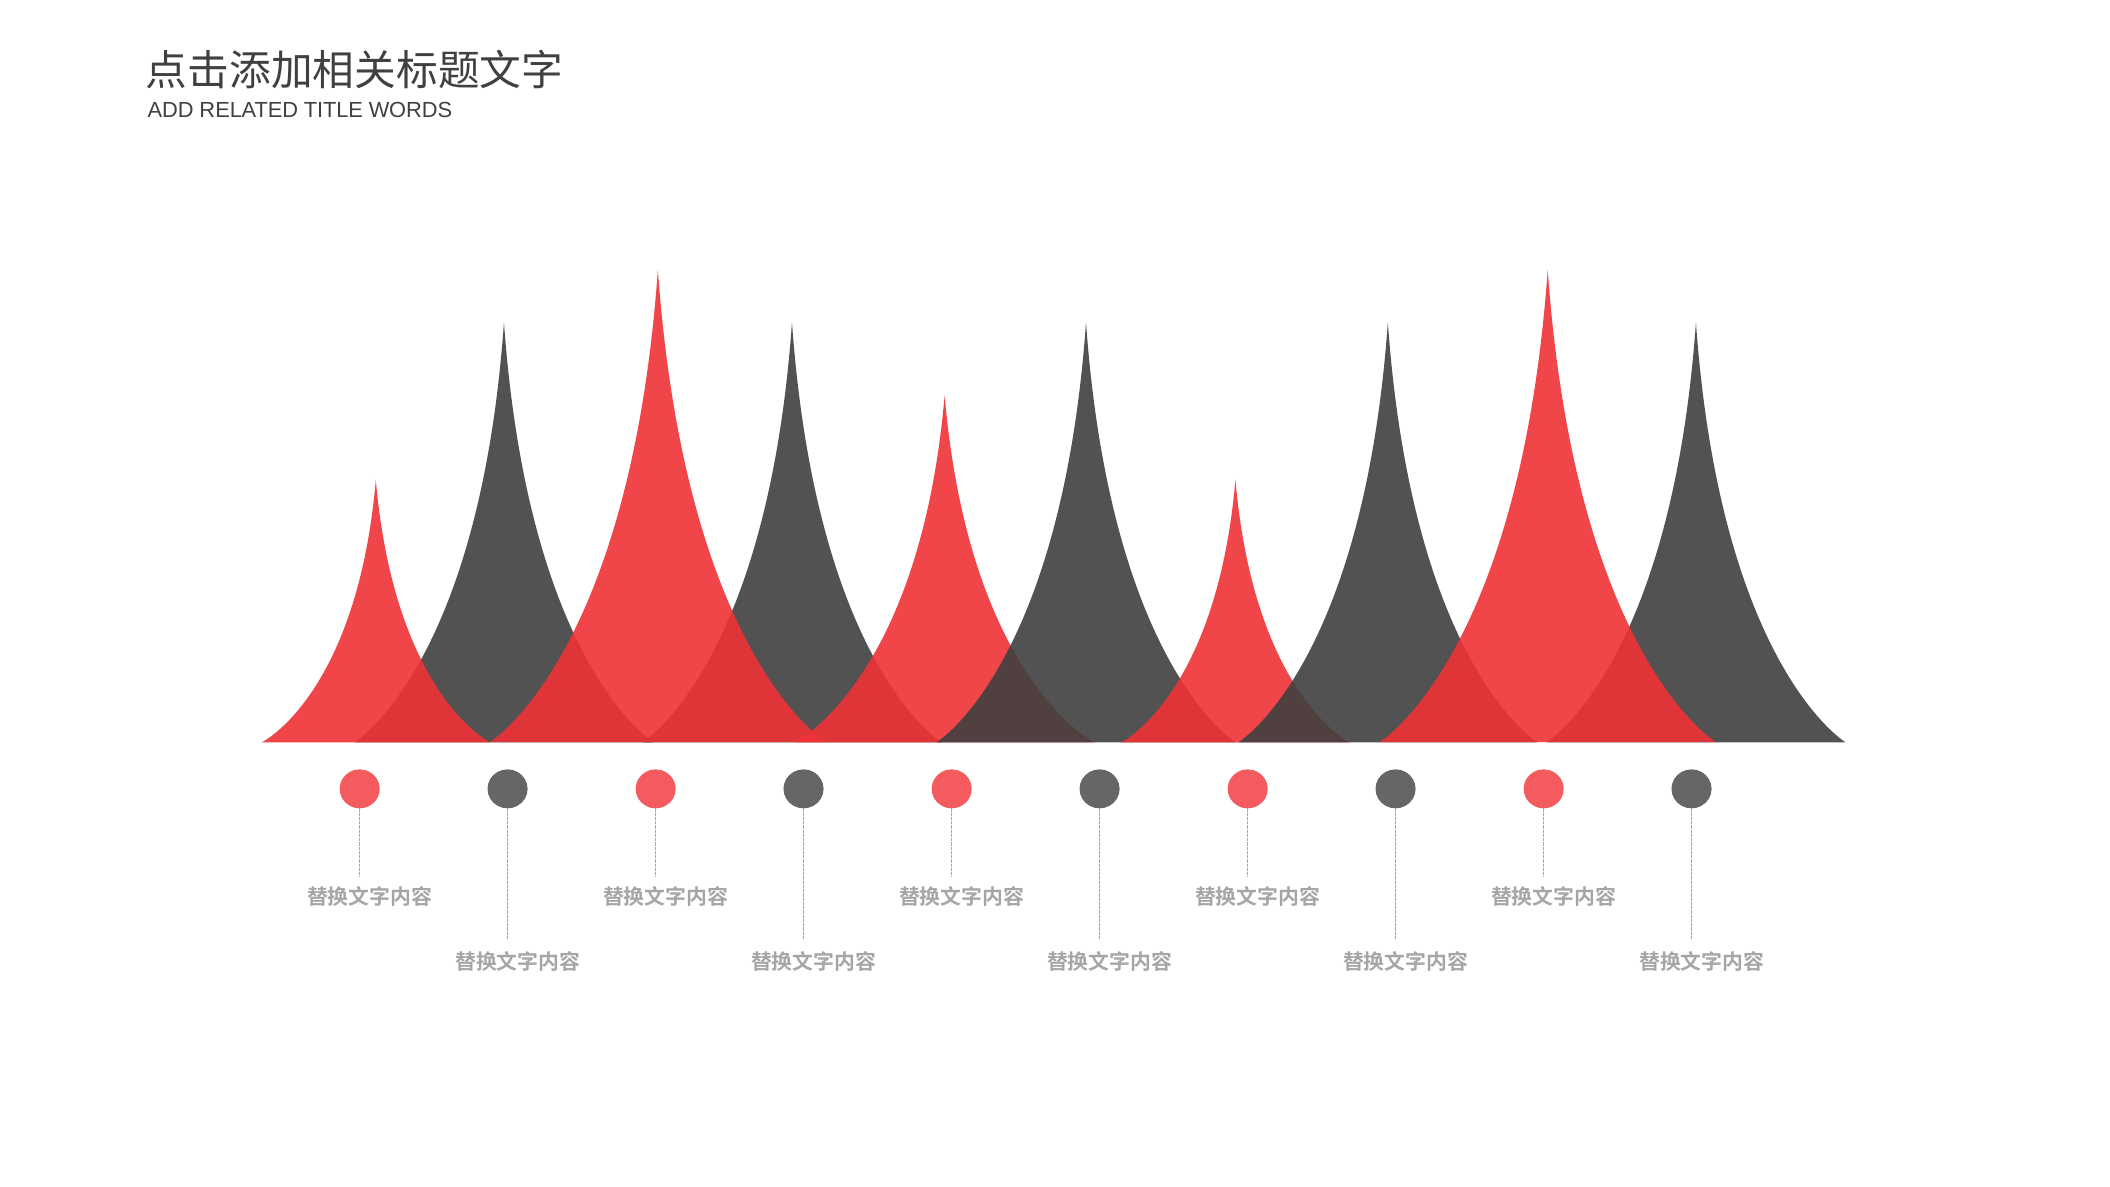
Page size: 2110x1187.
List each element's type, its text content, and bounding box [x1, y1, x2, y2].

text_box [750, 769, 877, 975]
text_box [1630, 322, 1846, 743]
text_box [1046, 769, 1173, 975]
text_box ADD RELATED TITLE WORDS [147, 96, 453, 123]
text_box [795, 395, 1010, 743]
text_box [1238, 322, 1460, 743]
text_box [1379, 269, 1716, 743]
text_box 点击添加相关标题文字 [145, 43, 564, 95]
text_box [1490, 769, 1617, 909]
text_box [421, 322, 573, 741]
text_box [454, 769, 581, 975]
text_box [898, 769, 1025, 909]
text_box [936, 322, 1180, 743]
text_box [1121, 479, 1292, 743]
text_box [732, 322, 873, 730]
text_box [1638, 769, 1765, 975]
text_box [306, 769, 433, 909]
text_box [1342, 769, 1469, 975]
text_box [602, 769, 729, 909]
text_box [489, 269, 811, 743]
text_box [261, 479, 489, 743]
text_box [1194, 769, 1321, 909]
